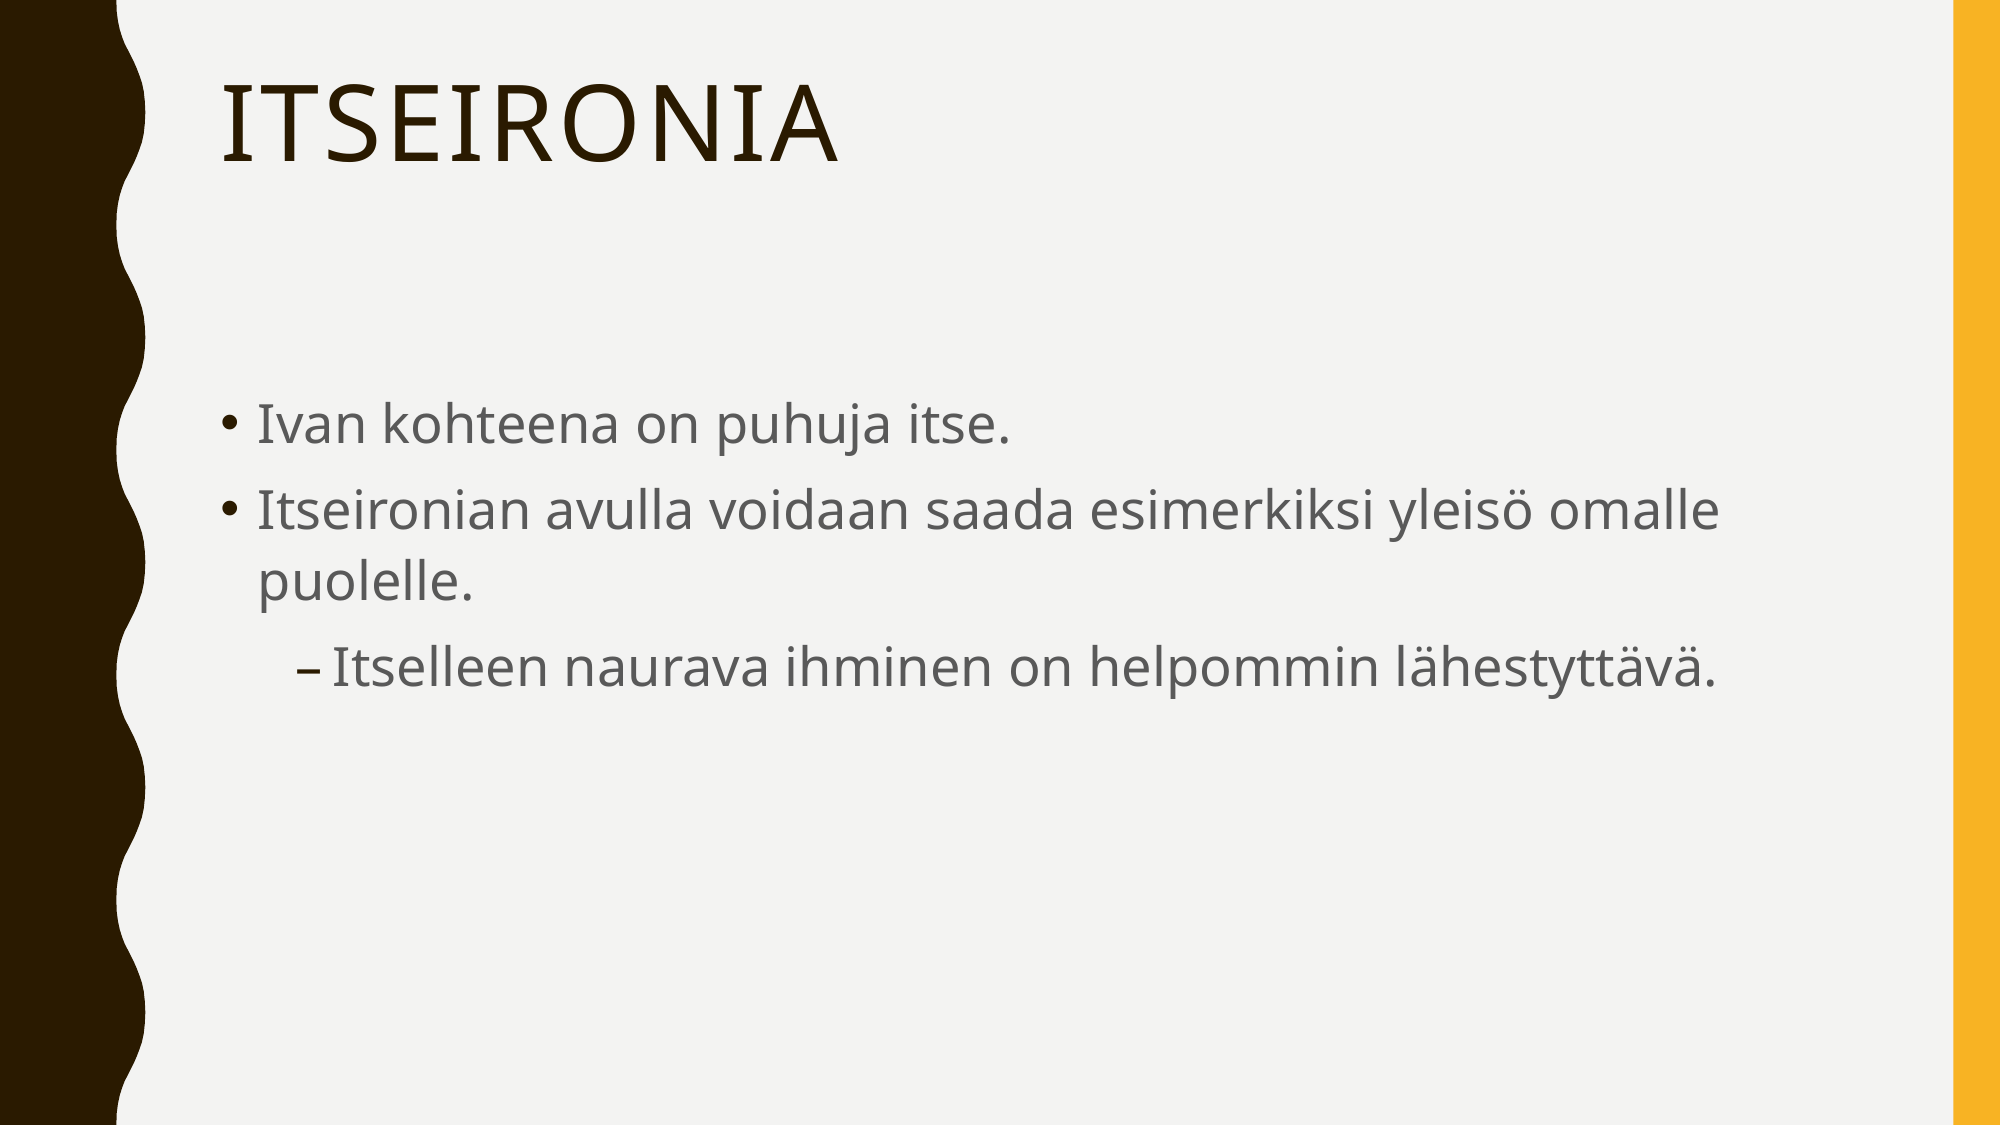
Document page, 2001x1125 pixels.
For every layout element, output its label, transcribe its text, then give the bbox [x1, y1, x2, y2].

list Ivan kohteena on puhuja itse. Itseironian avulla voidaan saada esimerkiksi yleisö omalle puolelle. Itselleen naurava ihminen on helpommin lähestyttävä. [205, 375, 1875, 965]
title Itseironia [205, 62, 1875, 308]
